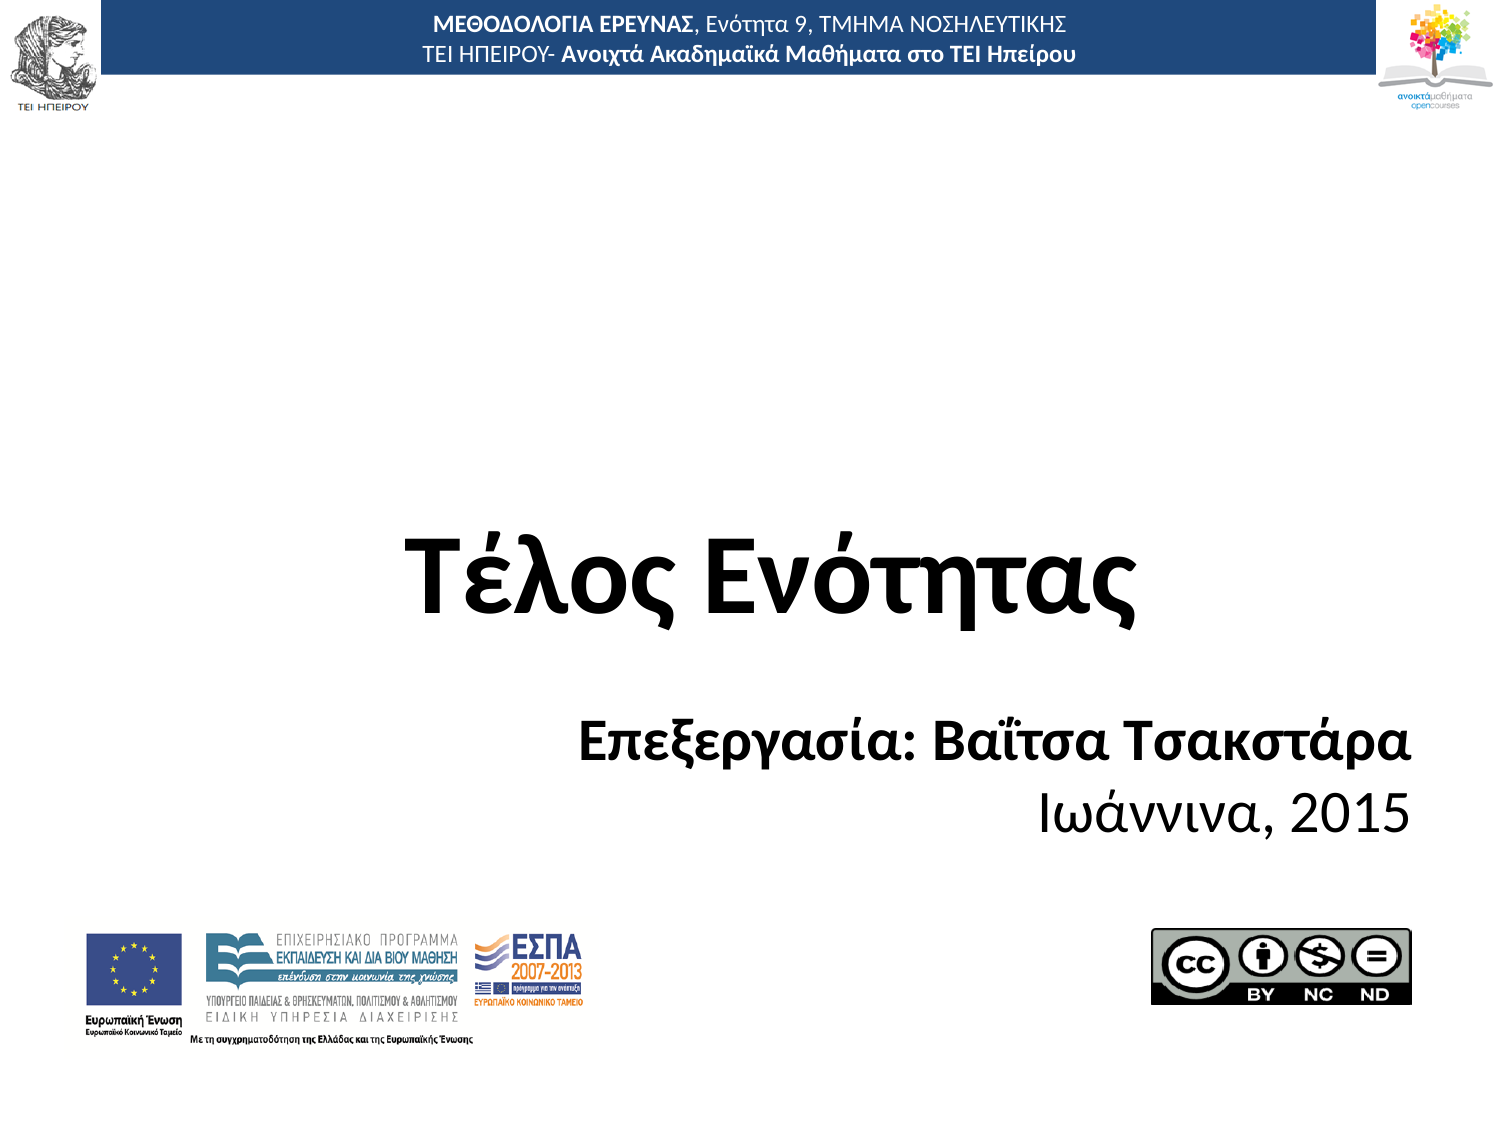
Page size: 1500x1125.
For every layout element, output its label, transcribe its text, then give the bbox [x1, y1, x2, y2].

picture [1151, 928, 1412, 1005]
text_box Τέλος Ενότητας [289, 491, 1254, 644]
picture [64, 916, 600, 1059]
picture [0, 0, 101, 114]
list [1375, 0, 1500, 114]
text_box ΜΕΘΟΔΟΛΟΓΙΑ ΕΡΕΥΝΑΣ, Ενότητα 9, ΤΜΗΜΑ ΝΟΣΗΛΕΥΤΙΚΗΣ ΤΕΙ ΗΠΕΙΡΟΥ- Ανοιχτά Ακαδημαϊκά Μαθήματα στο ΤΕΙ Ηπείρου [101, 0, 1373, 75]
text_box Επεξεργασία: Βαΐτσα Τσακστάρα Ιωάννινα, 2015 [253, 692, 1428, 853]
